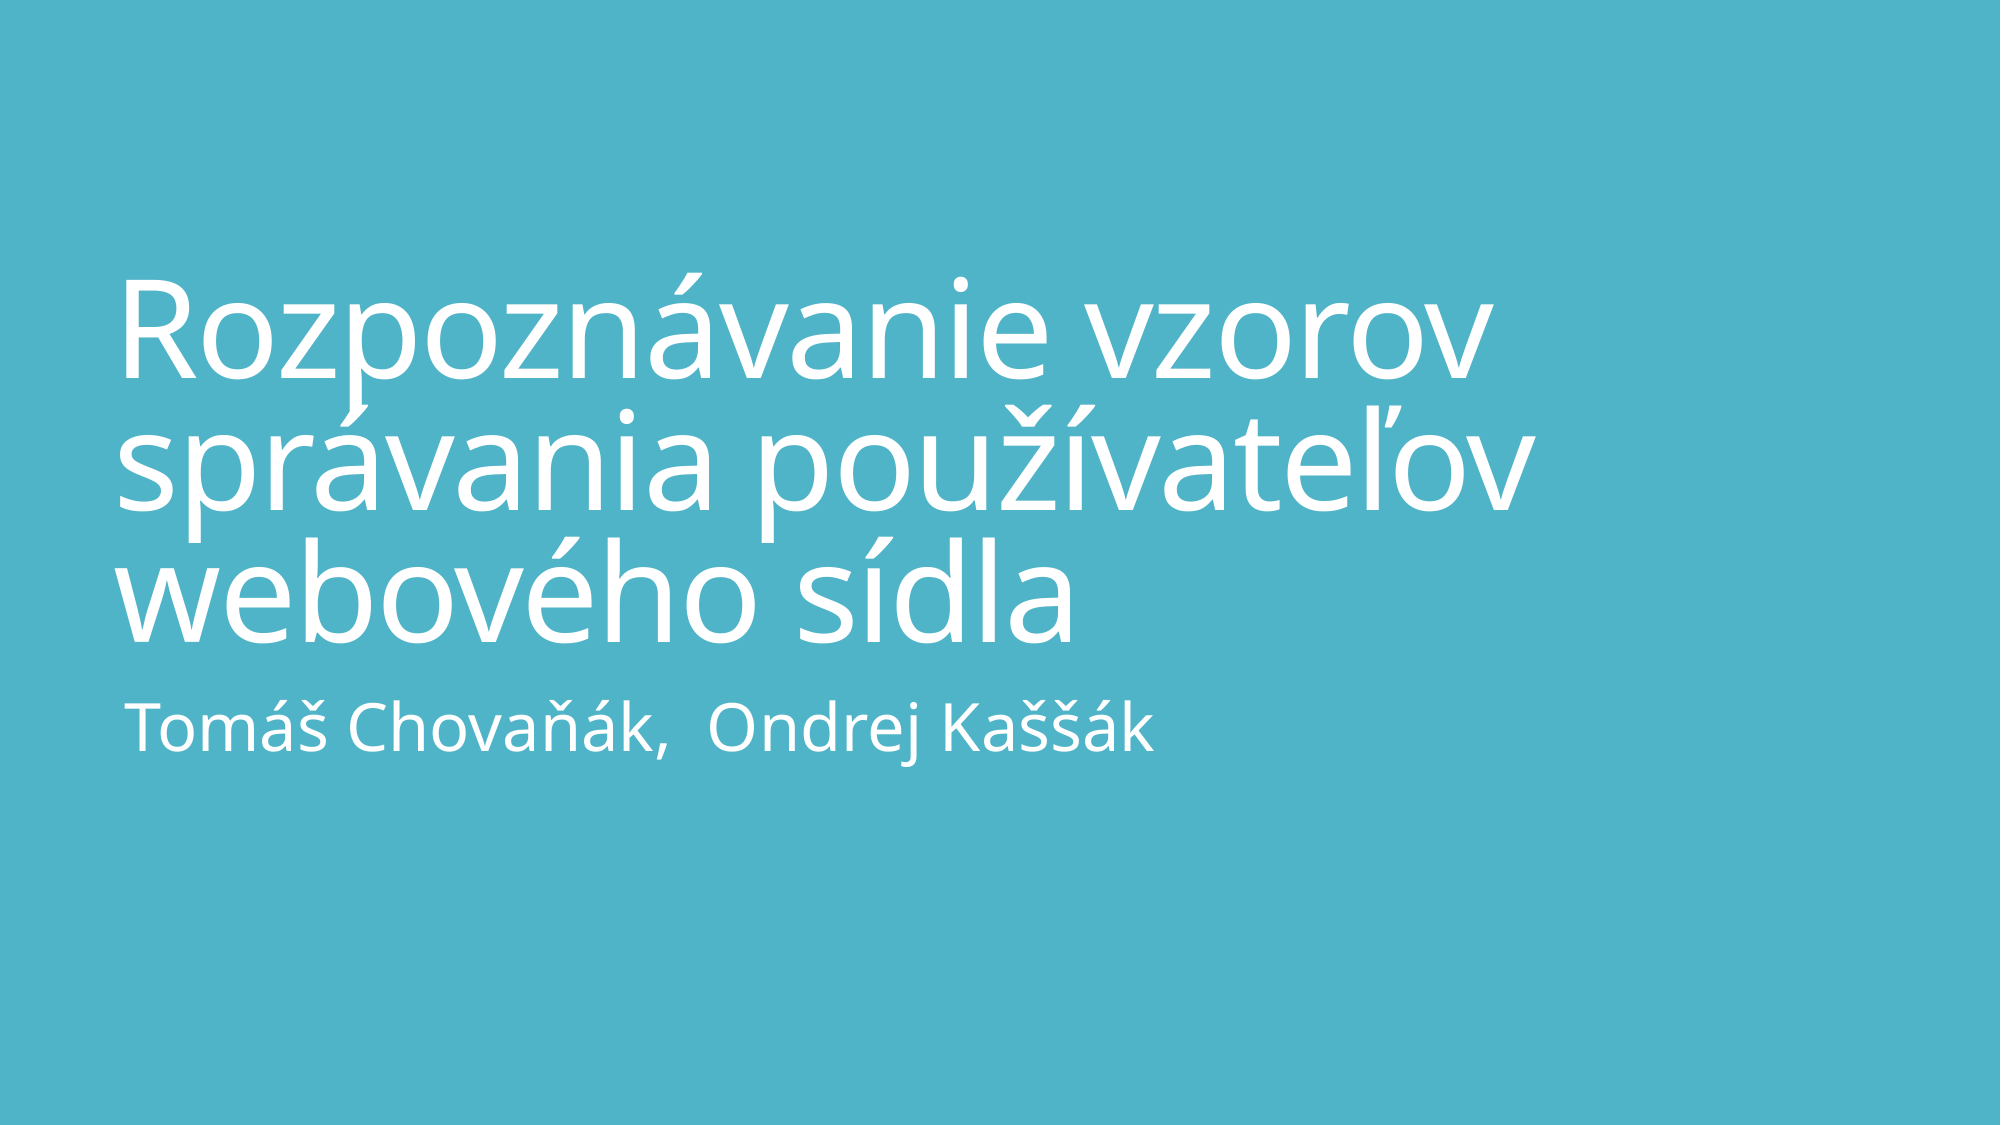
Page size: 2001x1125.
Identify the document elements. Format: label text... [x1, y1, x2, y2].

subtitle Tomáš Chovaňák, Ondrej Kaššák [109, 690, 1624, 961]
title Rozpoznávanie vzorov správania používateľov webového sídla [98, 126, 1868, 677]
